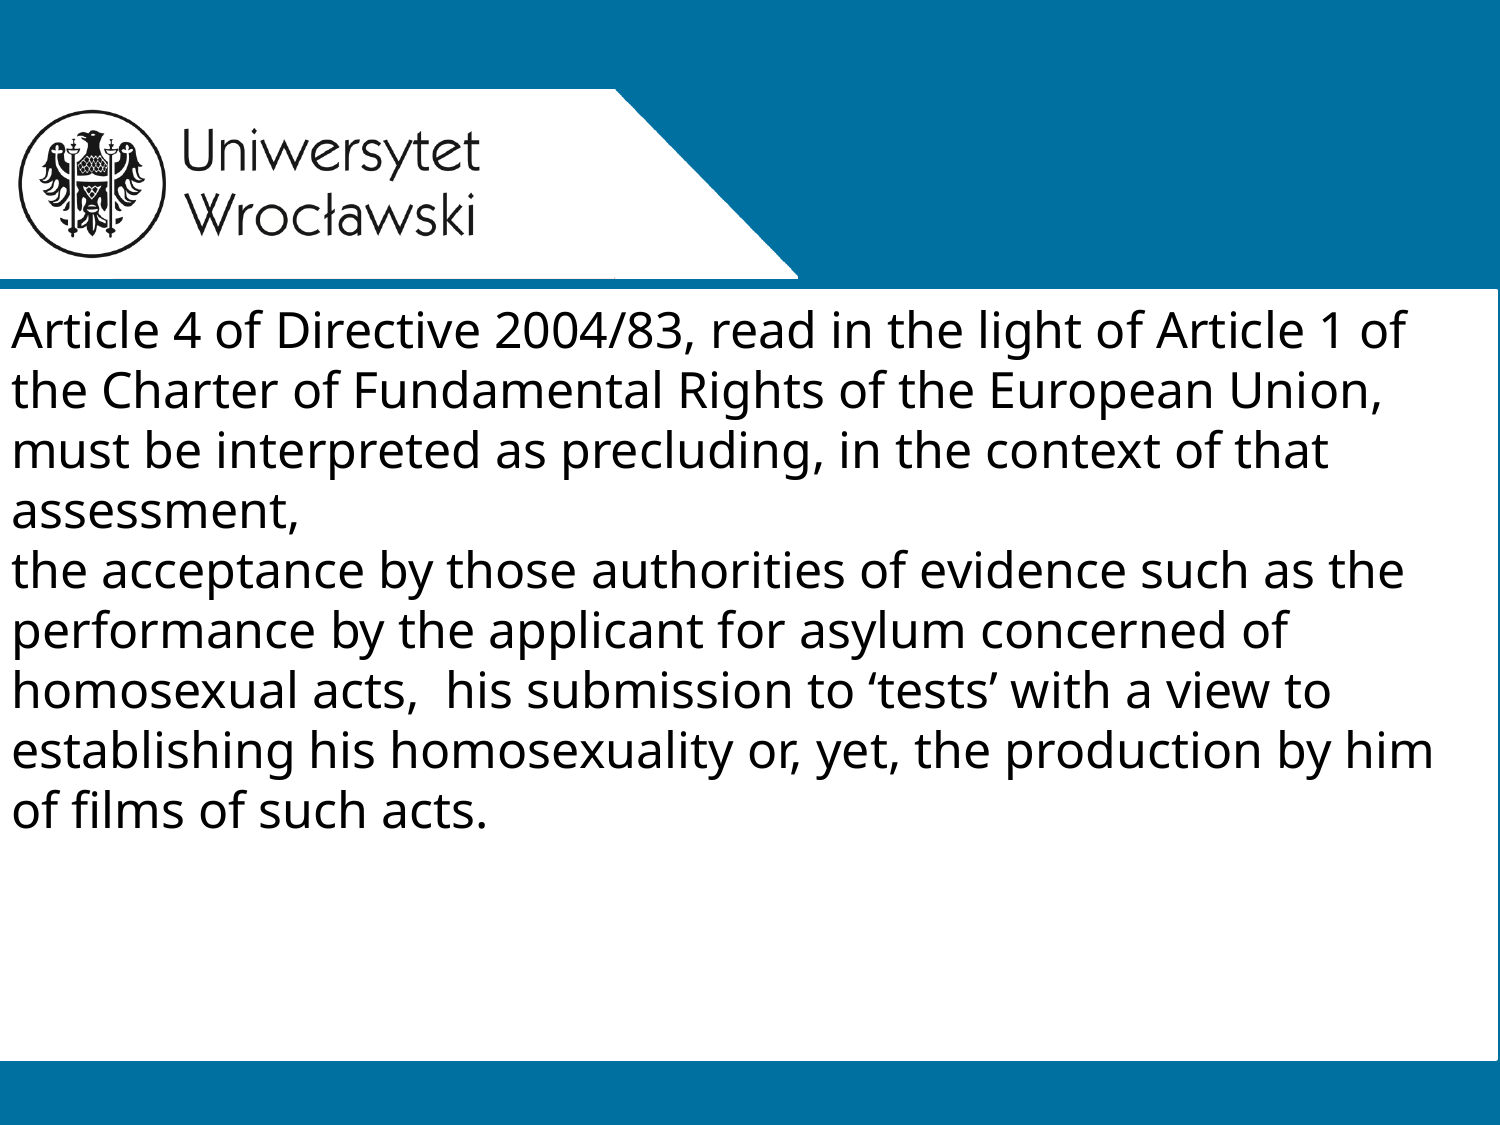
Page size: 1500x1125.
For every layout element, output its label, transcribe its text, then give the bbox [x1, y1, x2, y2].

text_box Article 4 of Directive 2004/83, read in the light of Article 1 of the Charter of Fundamental Rights of the European Union, must be interpreted as precluding, in the context of that assessment, the acceptance by those authorities of evidence such as the performance by the applicant for asylum concerned of homosexual acts, his submission to ‘tests’ with a view to establishing his homosexuality or, yet, the production by him of films of such acts. [0, 289, 1498, 1061]
picture [0, 90, 797, 278]
